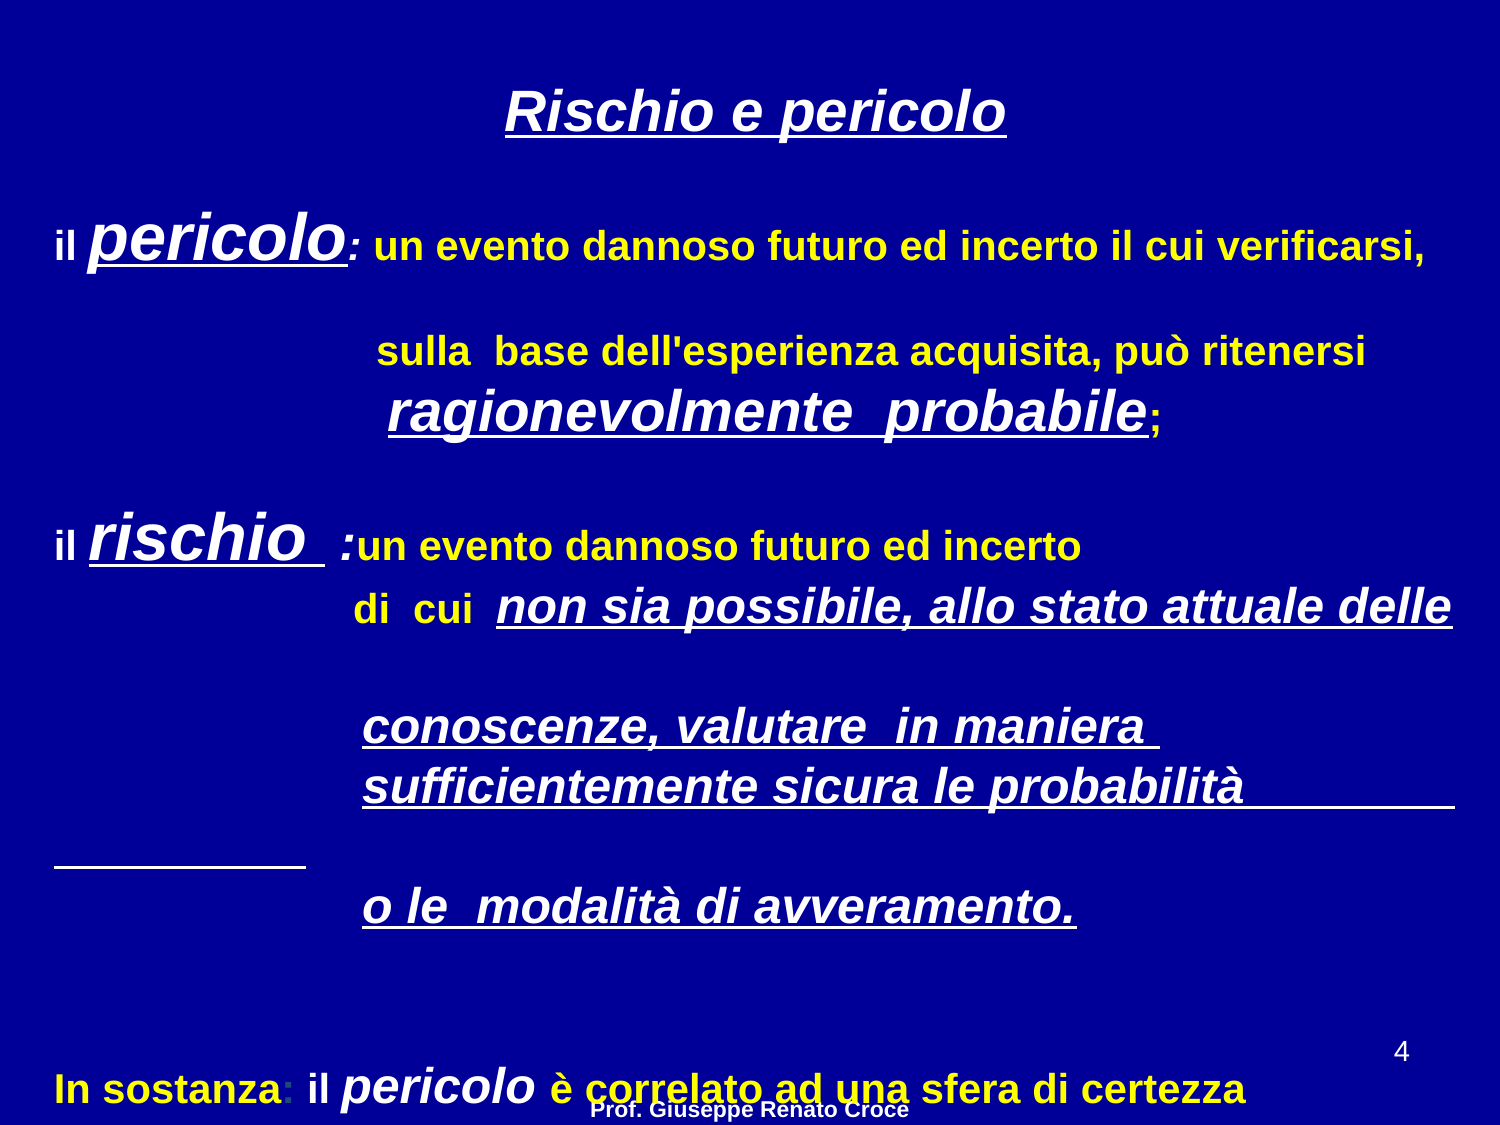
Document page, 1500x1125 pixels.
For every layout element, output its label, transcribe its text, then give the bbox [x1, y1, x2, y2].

text_box Rischio e pericolo il pericolo: un evento dannoso futuro ed incerto il cui verificarsi, sulla base dell'esperienza acquisita, può ritenersi ragionevolmente probabile; il rischio :un evento dannoso futuro ed incerto di cui non sia possibile, allo stato attuale delle conoscenze, valutare in maniera sufficientemente sicura le probabilità o le modalità di avveramento. In sostanza: il pericolo è correlato ad una sfera di certezza il rischio è correlato ad una sfera di incertezza [32, 30, 1474, 1125]
